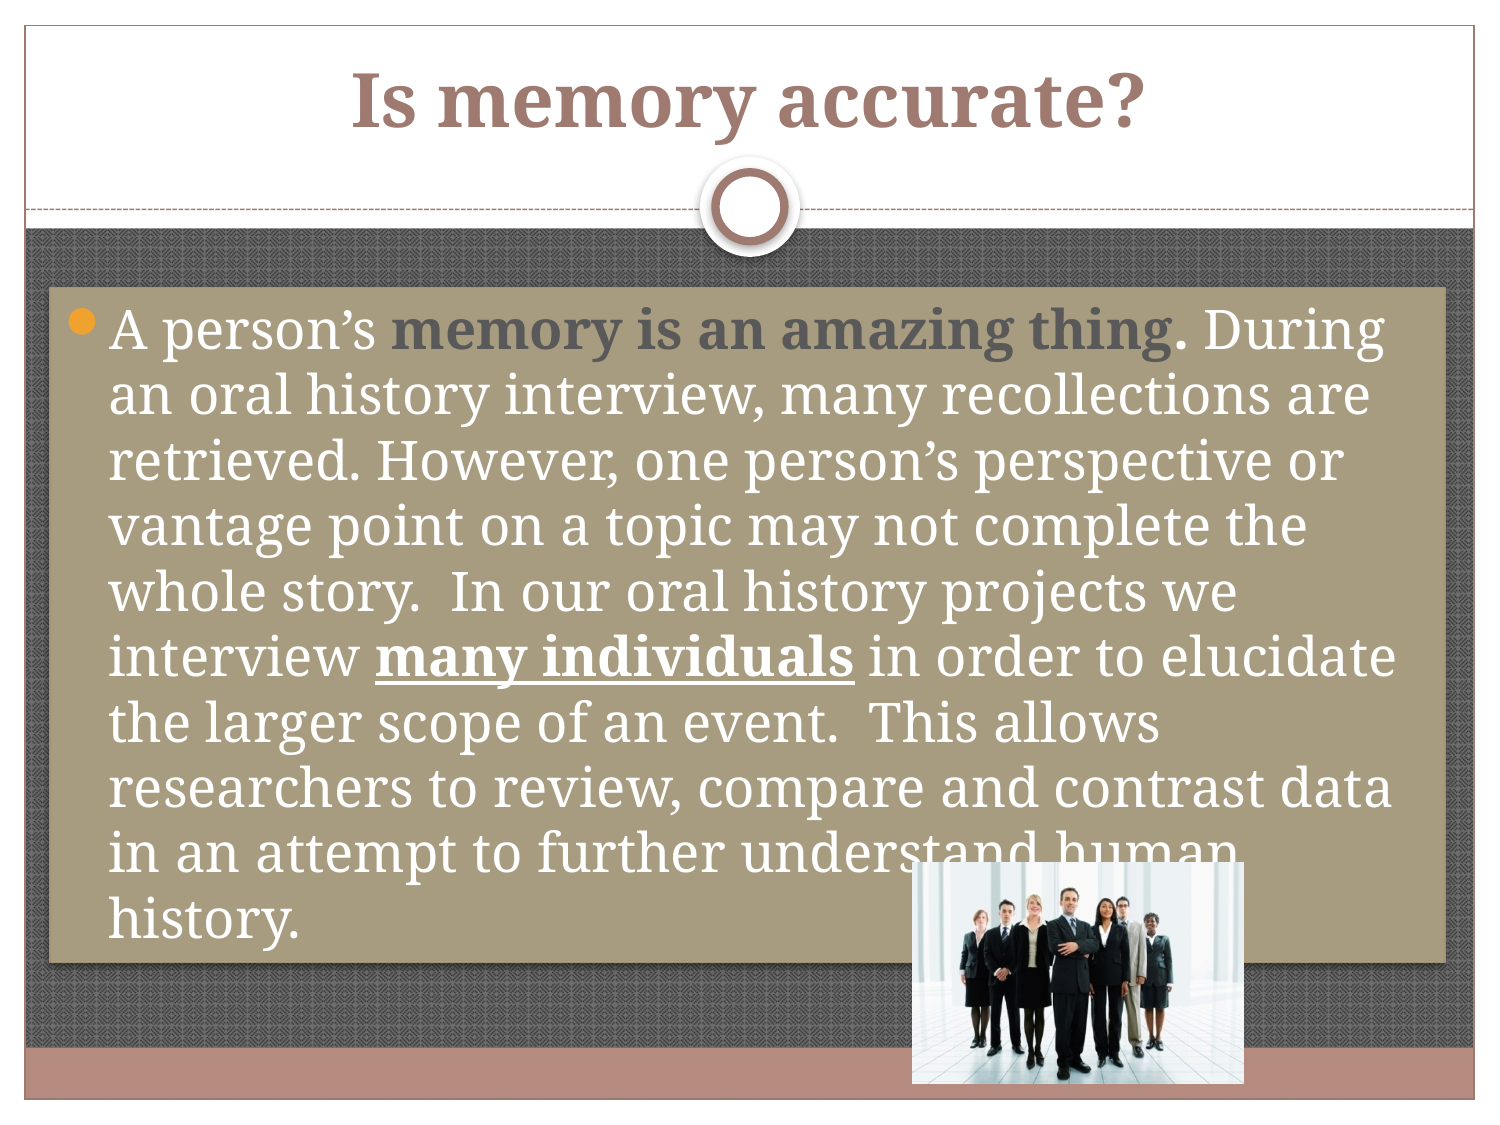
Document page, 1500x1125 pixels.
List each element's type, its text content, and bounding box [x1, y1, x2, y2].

picture [912, 862, 1244, 1084]
title Is memory accurate? [74, 49, 1426, 151]
list A person’s memory is an amazing thing. During an oral history interview, many recollections are retrieved. However, one person’s perspective or vantage point on a topic may not complete the whole story. In our oral history projects we interview many individuals in order to elucidate the larger scope of an event. This allows researchers to review, compare and contrast data in an attempt to further understand human history. [49, 287, 1446, 963]
